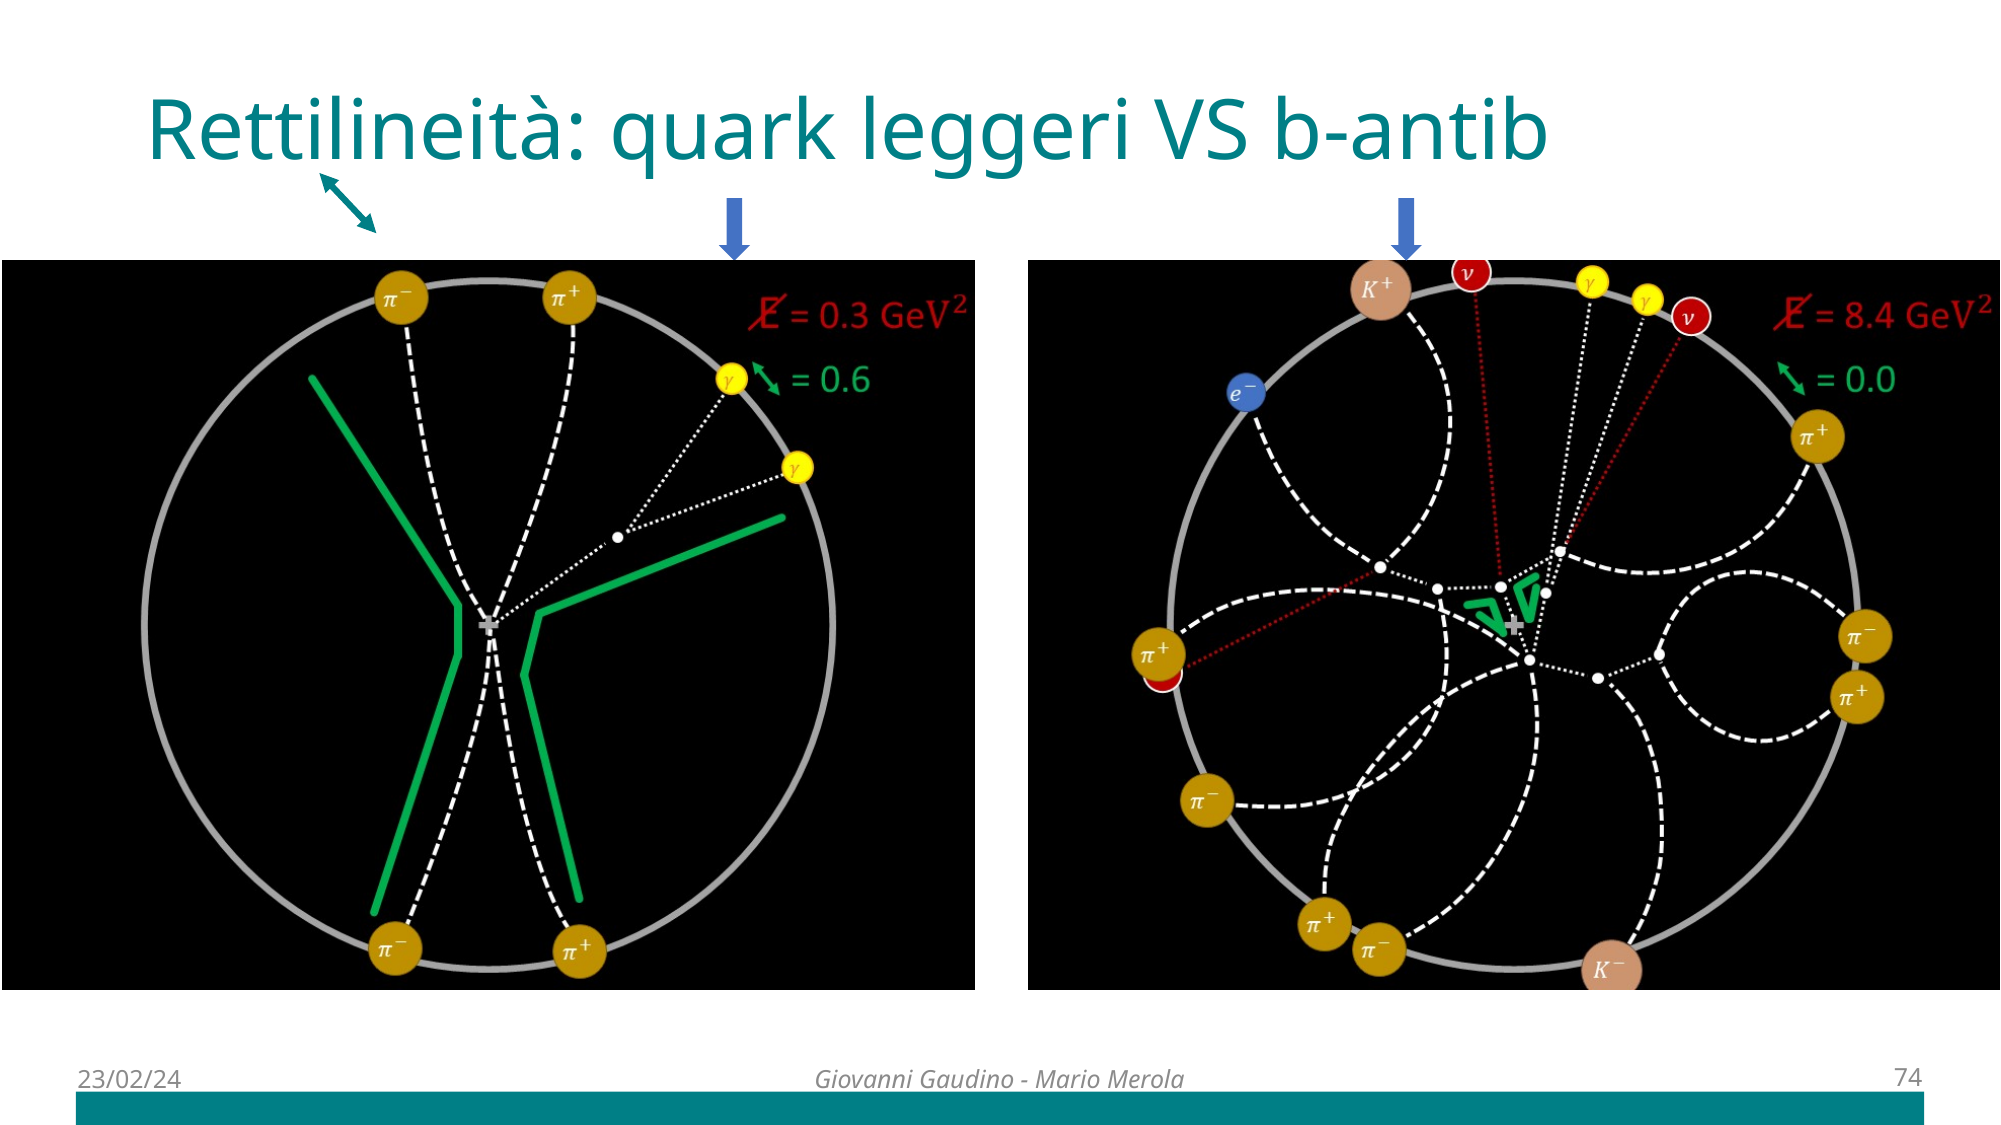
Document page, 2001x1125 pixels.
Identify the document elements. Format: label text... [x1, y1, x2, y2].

text_box [75, 1091, 1925, 1125]
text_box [319, 172, 377, 234]
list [1028, 260, 2000, 990]
picture [2, 260, 975, 990]
slide_number 74 [1812, 1046, 1938, 1110]
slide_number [62, 1046, 250, 1110]
title Rettilineità: quark leggeri VS b-antib [130, 62, 1943, 204]
text_box [1388, 197, 1425, 260]
text_box [716, 197, 753, 260]
footer Giovanni Gaudino - Mario Merola [453, 1046, 1547, 1091]
